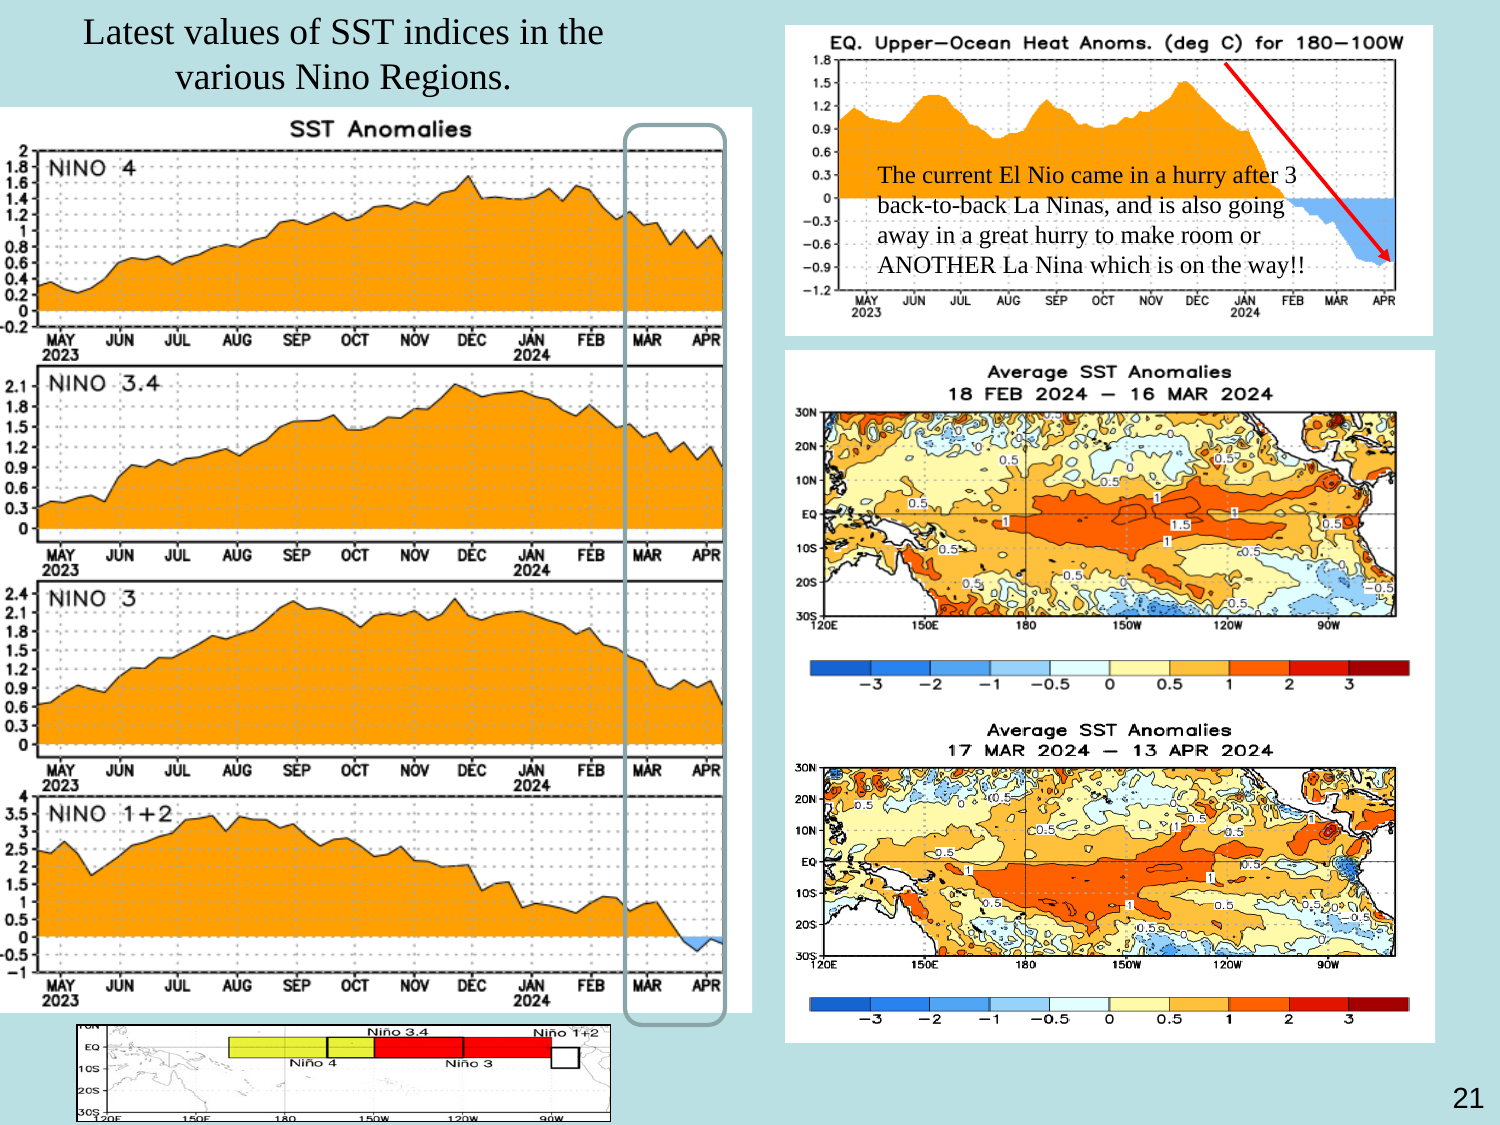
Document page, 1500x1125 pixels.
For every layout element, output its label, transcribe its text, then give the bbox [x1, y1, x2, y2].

picture [0, 106, 753, 1013]
text_box [748, 12, 1488, 63]
text_box Latest values of SST indices in the various Nino Regions. [37, 0, 650, 105]
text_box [1224, 62, 1391, 263]
picture [784, 25, 1434, 336]
picture [784, 349, 1436, 1043]
text_box [77, 1025, 611, 1122]
slide_number 21 [1424, 1071, 1500, 1125]
text_box [627, 1021, 722, 1028]
